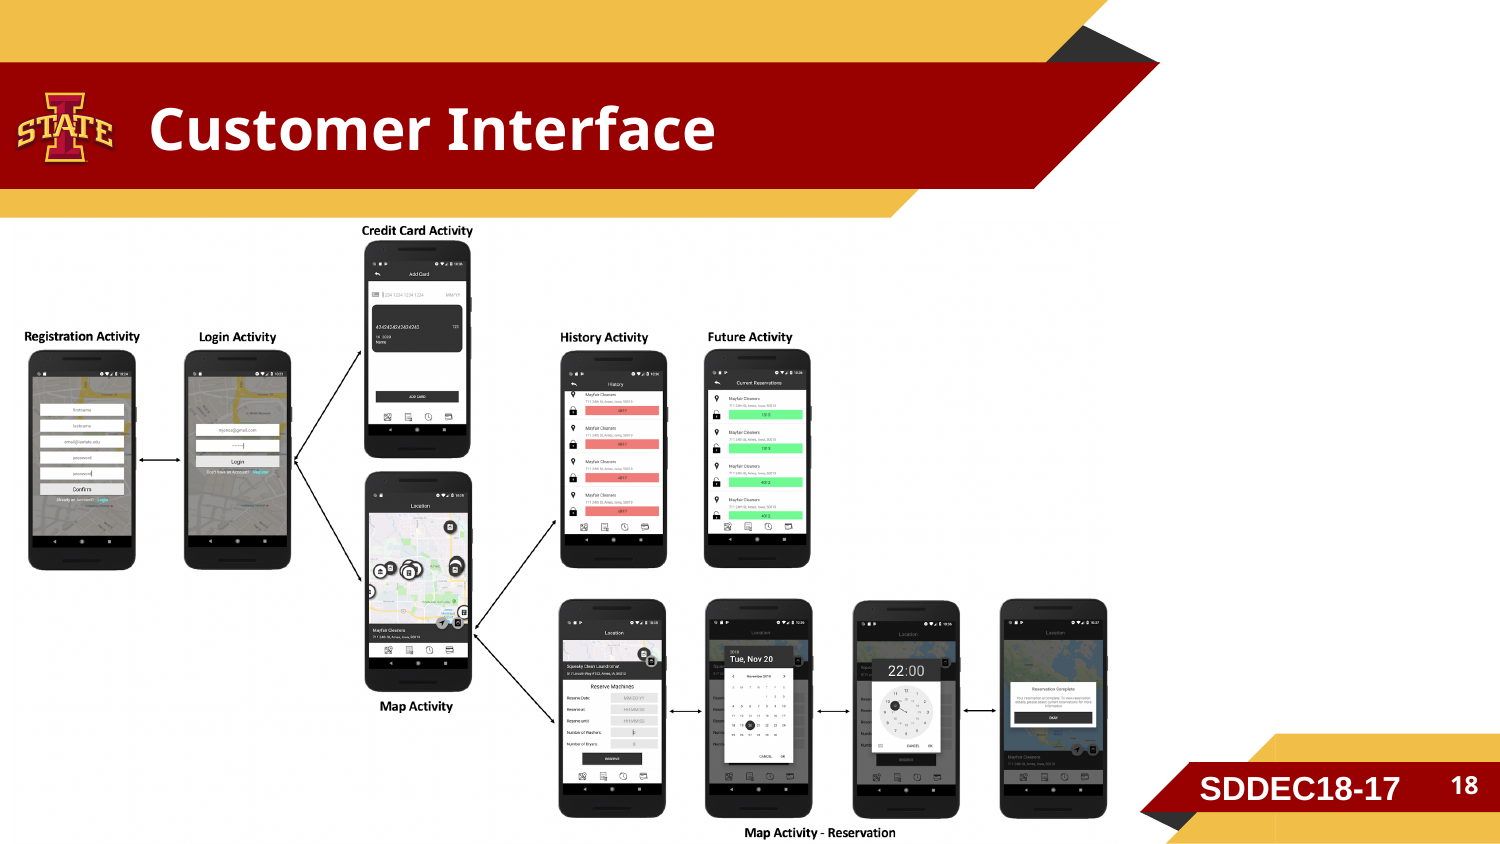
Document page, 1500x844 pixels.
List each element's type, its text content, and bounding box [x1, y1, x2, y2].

title Customer Interface [133, 64, 1035, 190]
text_box SDDEC18-17 [1123, 751, 1416, 836]
picture [12, 74, 118, 181]
picture [12, 218, 1120, 844]
slide_number ‹#› [1416, 760, 1494, 813]
